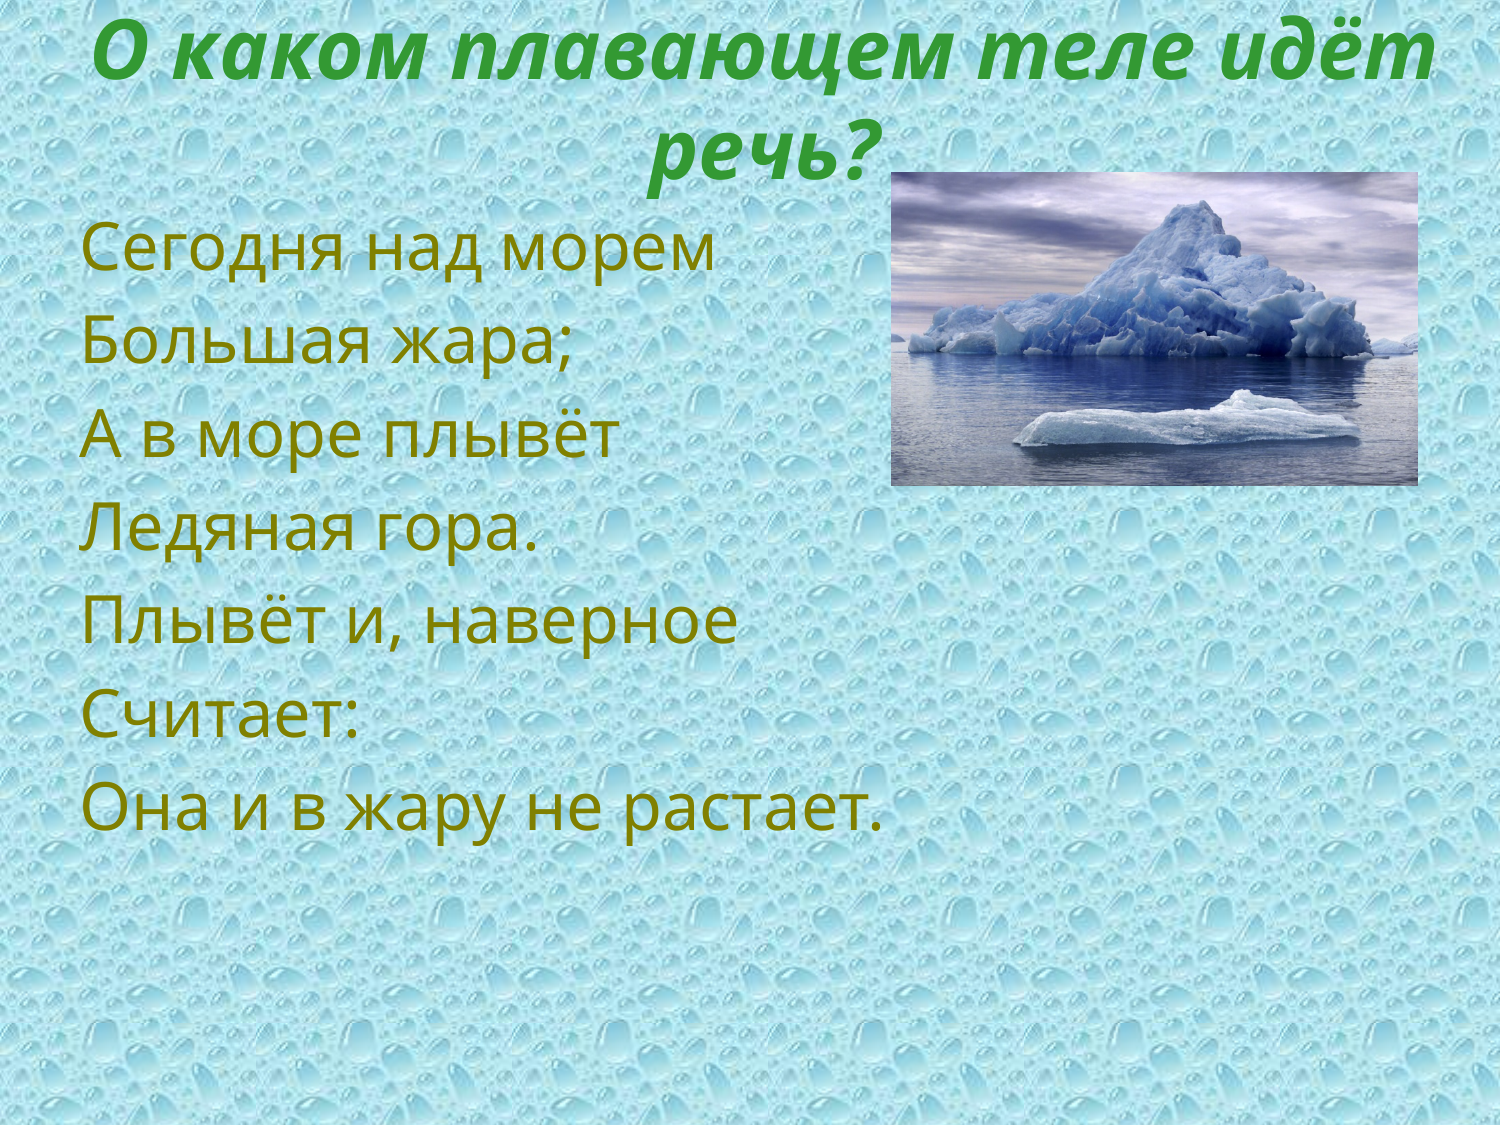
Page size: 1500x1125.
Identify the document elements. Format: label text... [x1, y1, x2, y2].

title О каком плавающем теле идёт речь? [29, 42, 1500, 150]
list Сегодня над морем Большая жара; А в море плывёт Ледяная гора. Плывёт и, наверное Считает: Она и в жару не растает. [64, 196, 1416, 872]
picture [0, 0, 1500, 1125]
